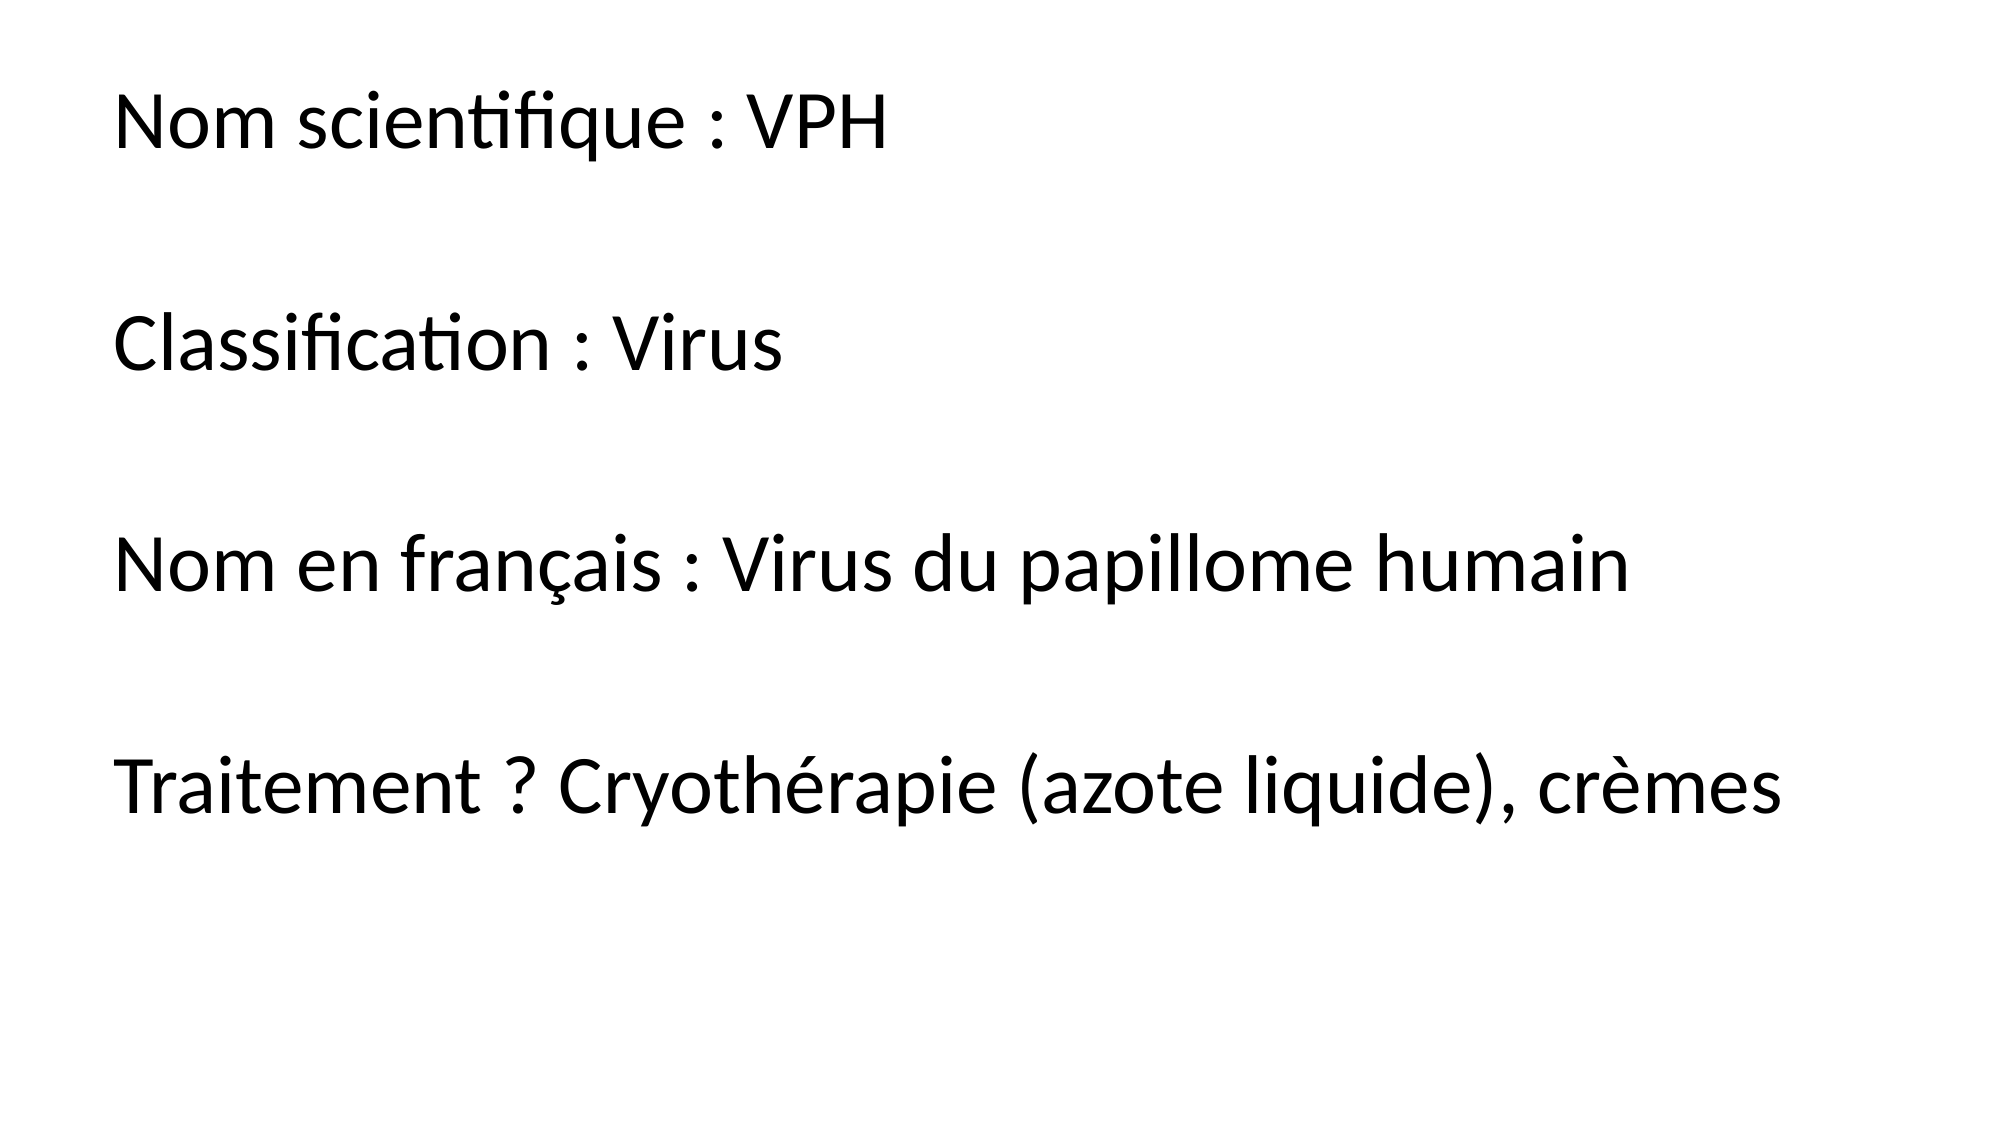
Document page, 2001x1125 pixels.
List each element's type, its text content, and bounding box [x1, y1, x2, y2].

subtitle Nom scientifique : VPH Classification : Virus Nom en français : Virus du papillome humain Traitement ? Cryothérapie (azote liquide), crèmes [99, 69, 1897, 997]
